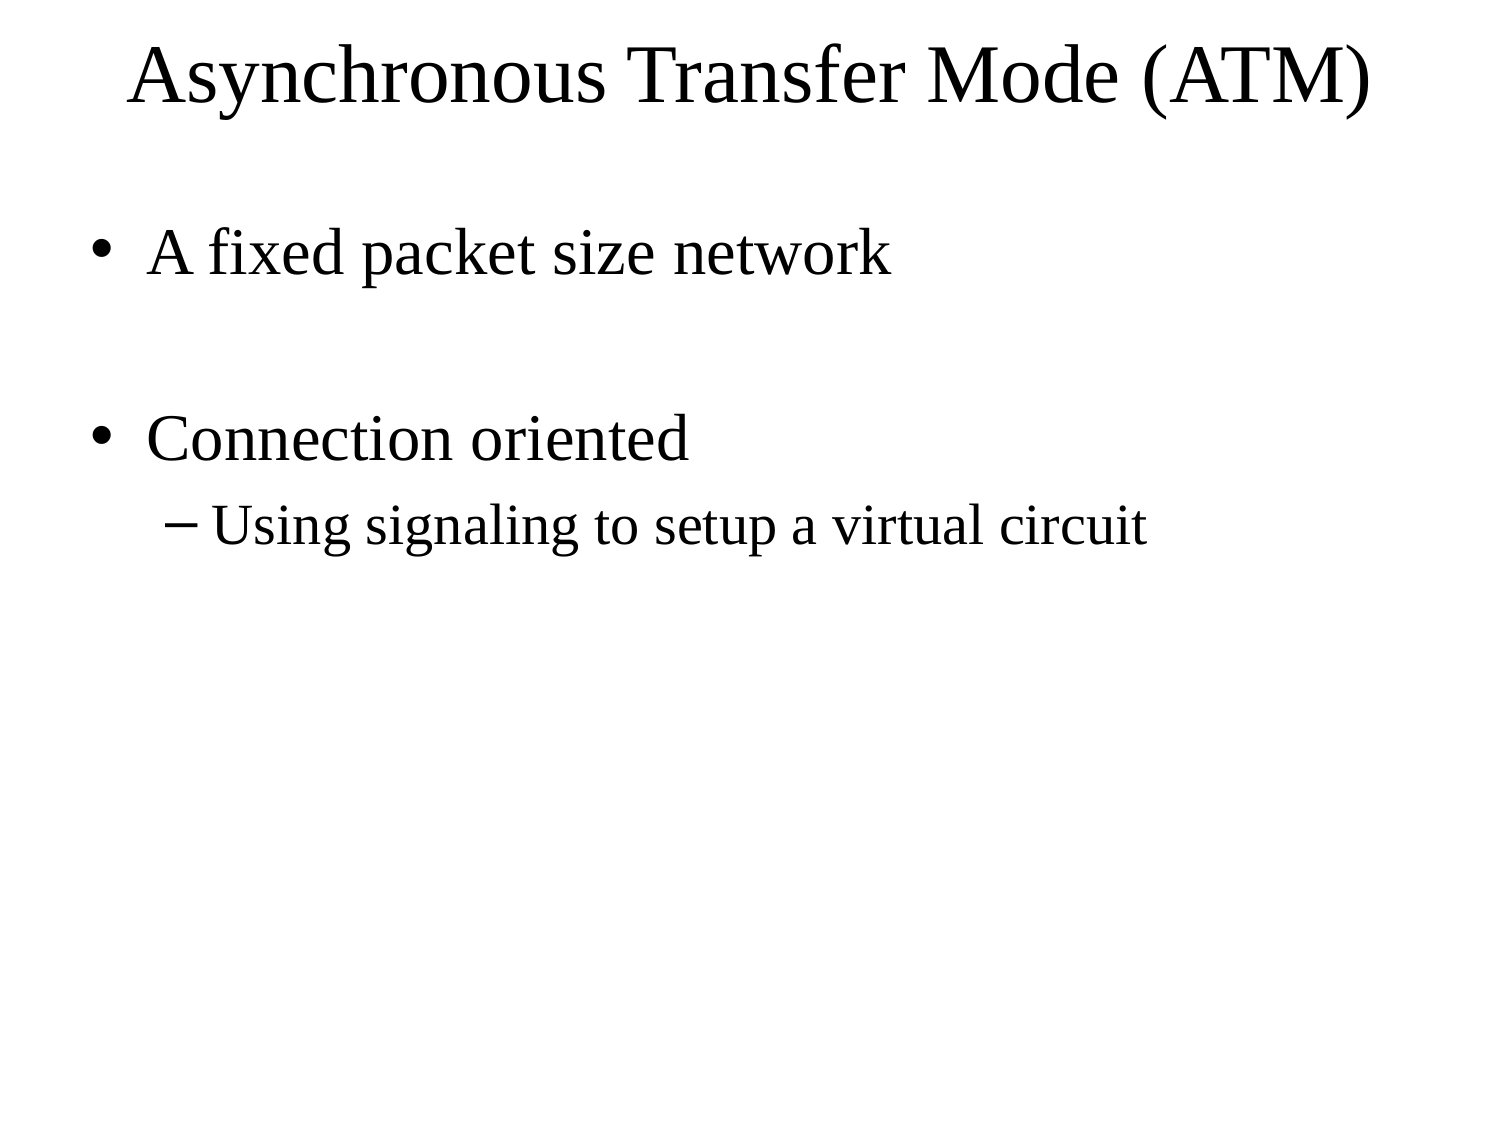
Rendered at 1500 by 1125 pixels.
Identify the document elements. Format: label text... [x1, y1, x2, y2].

title Asynchronous Transfer Mode (ATM) [74, 24, 1426, 199]
list A fixed packet size network Connection oriented Using signaling to setup a virtual circuit [74, 199, 1426, 1063]
